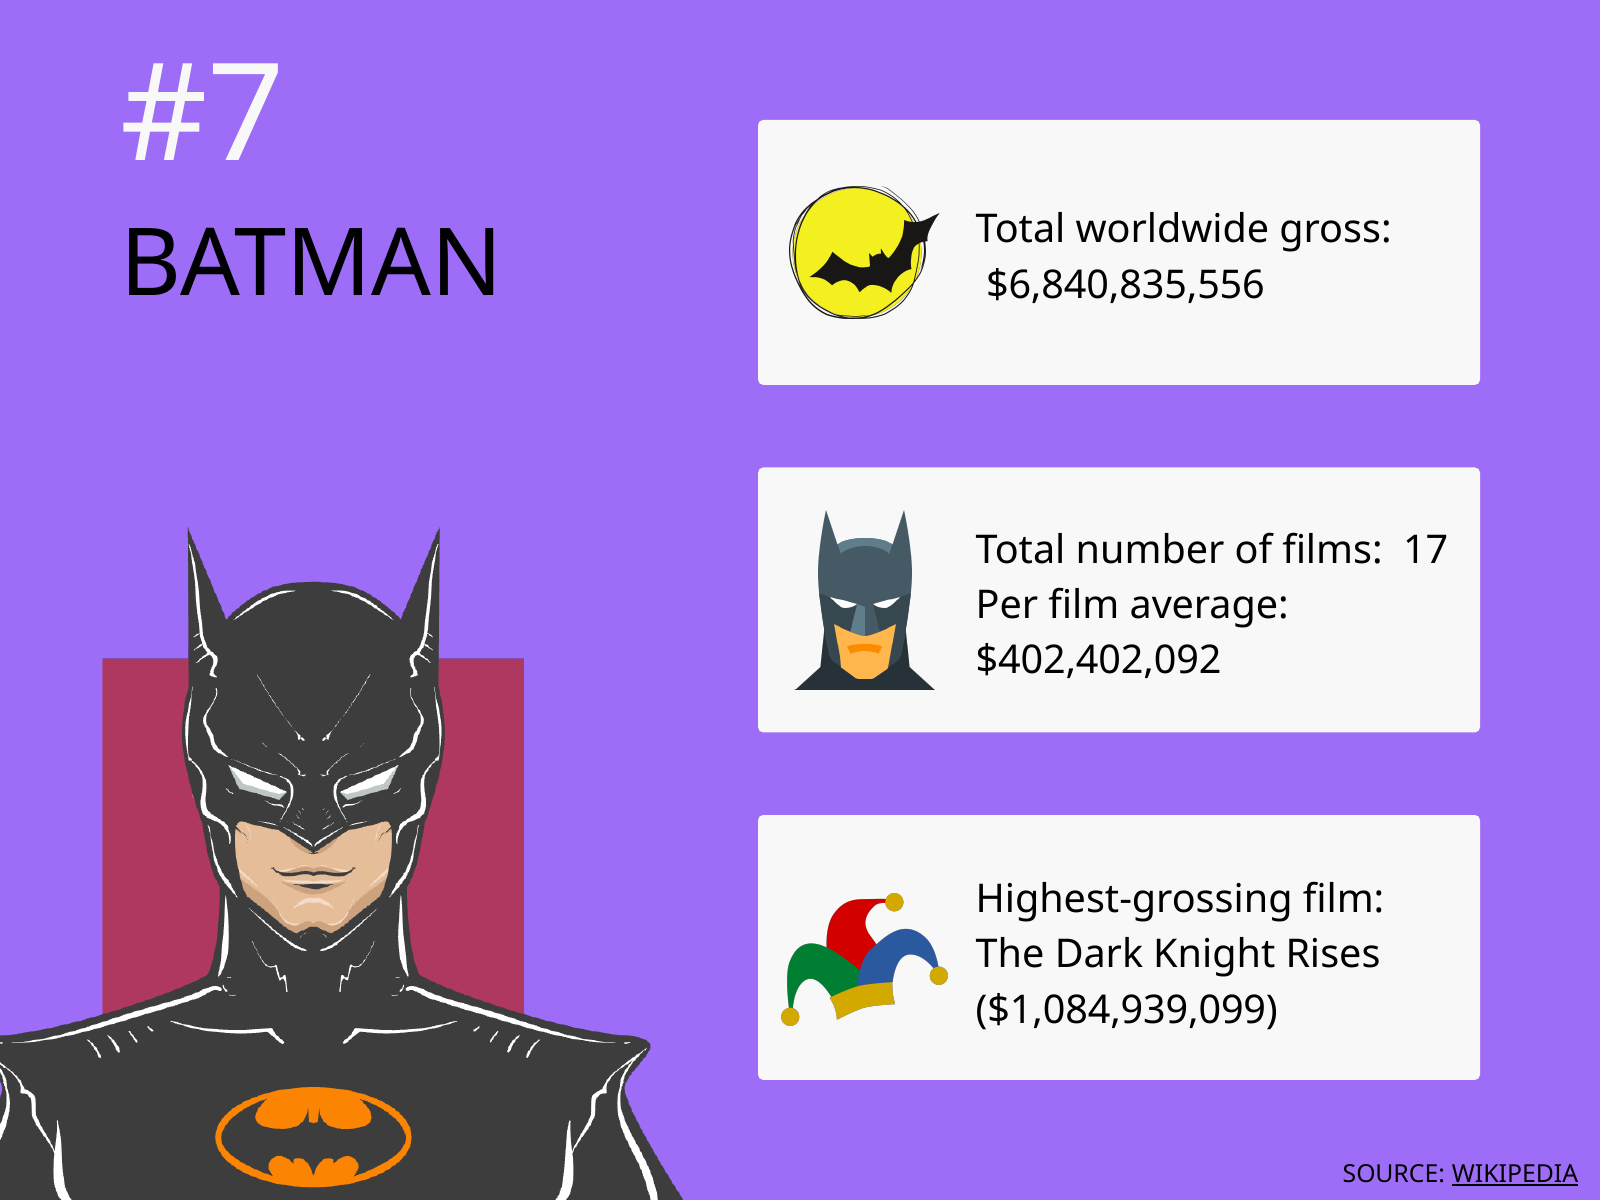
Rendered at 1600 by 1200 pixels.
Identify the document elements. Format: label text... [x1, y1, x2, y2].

text_box #7 [119, 0, 640, 188]
picture [788, 185, 941, 319]
picture [779, 891, 950, 1028]
text_box SOURCE: WIKIPEDIA [1342, 1152, 1600, 1187]
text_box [757, 814, 1481, 1081]
picture [0, 467, 690, 1200]
text_box BATMAN [119, 188, 640, 315]
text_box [757, 467, 1481, 733]
picture [794, 510, 935, 690]
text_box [757, 119, 1481, 386]
